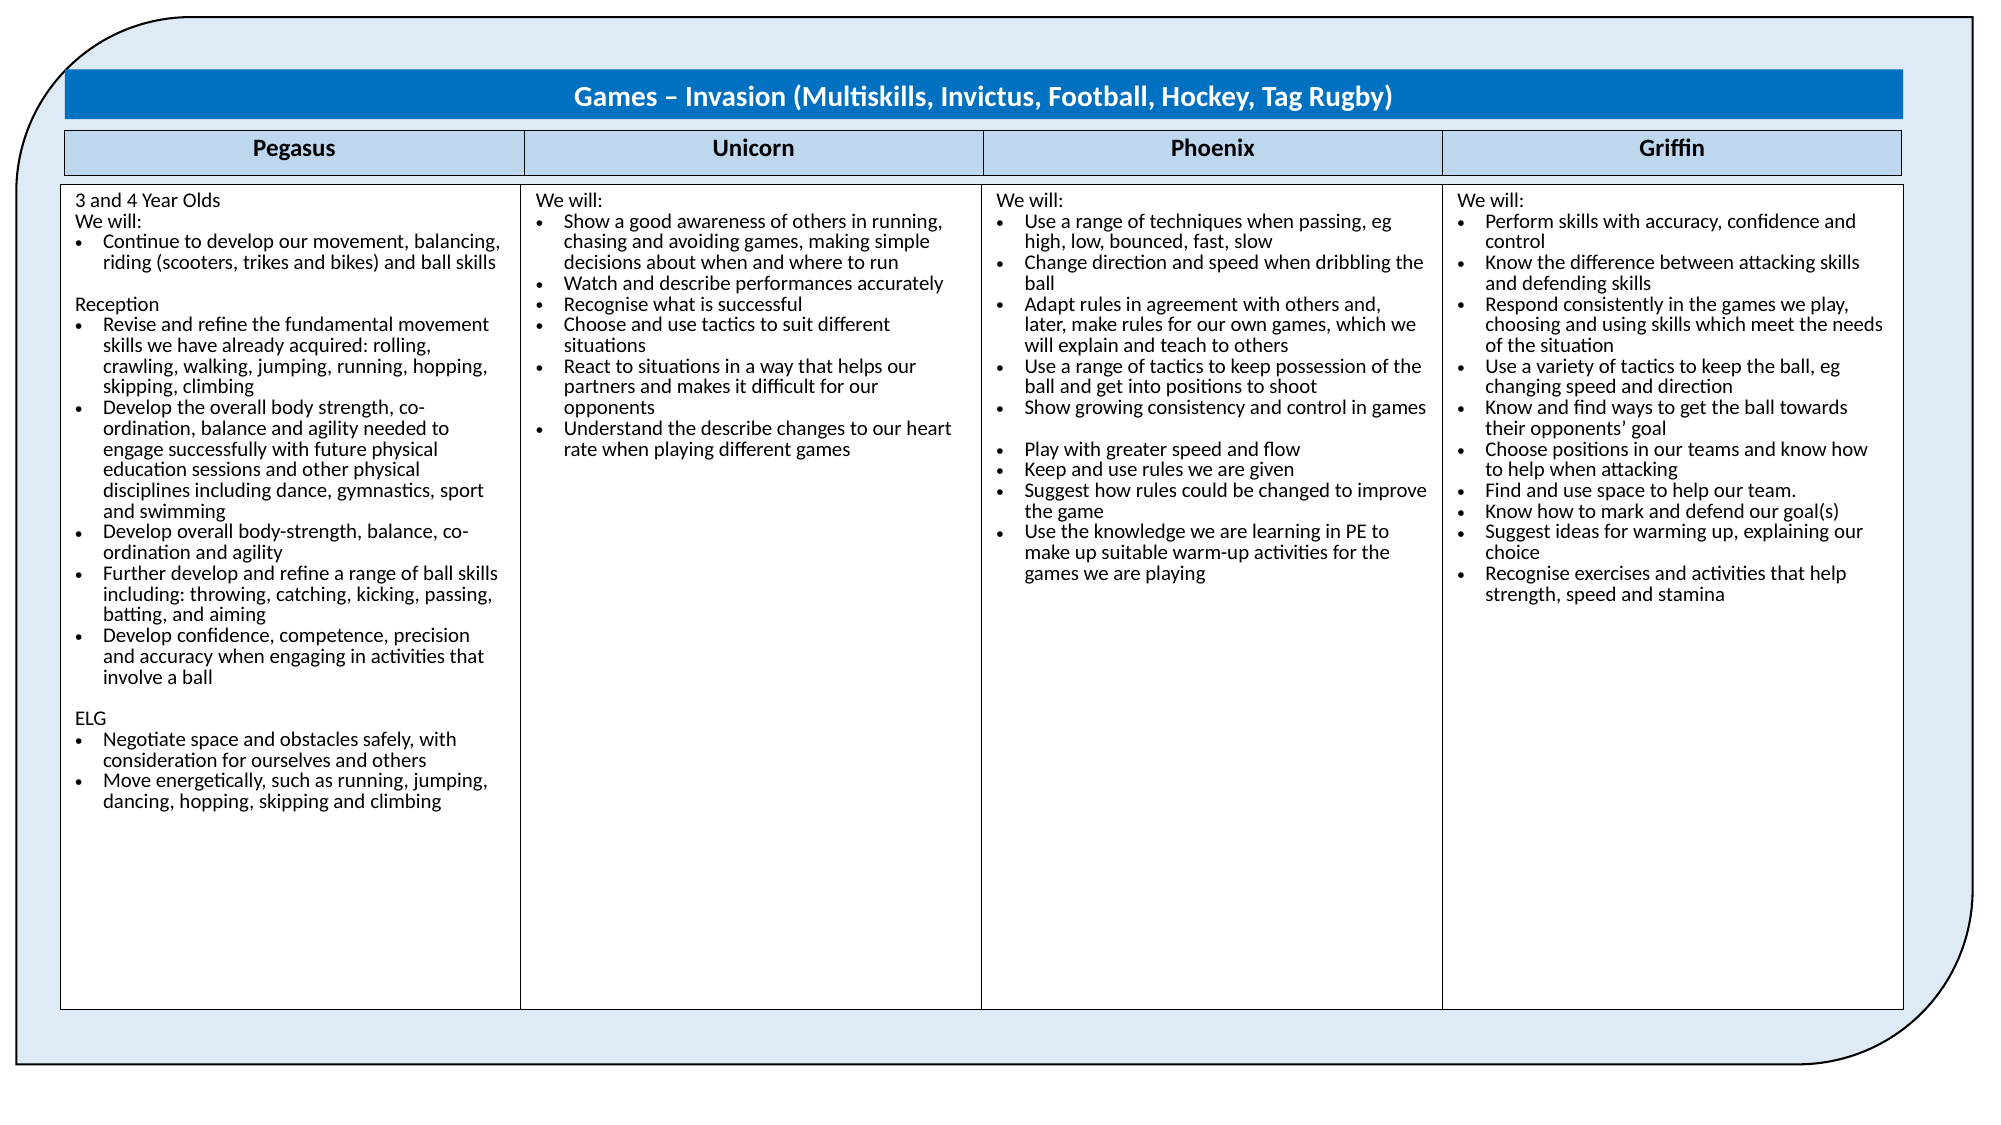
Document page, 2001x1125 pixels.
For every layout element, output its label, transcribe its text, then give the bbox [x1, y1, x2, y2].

table_header Phoenix [984, 131, 1442, 175]
table_header Unicorn [525, 131, 983, 175]
text_box Games – Invasion (Multiskills, Invictus, Football, Hockey, Tag Rugby) [64, 69, 1904, 120]
table_header Griffin [1443, 131, 1901, 175]
text_box [15, 15, 1974, 1066]
table_header We will: Use a range of techniques when passing, eg high, low, bounced, fast, slow Change direction and speed when dribbling the ball Adapt rules in agreement with others and, later, make rules for our own games, which we will explain and teach to others Use a range of tactics to keep possession of the ball and get into positions to shoot Show growing consistency and control in games Play with greater speed and flow Keep and use rules we are given Suggest how rules could be changed to improve the game Use the knowledge we are learning in PE to make up suitable warm-up activities for the games we are playing [982, 185, 1442, 1009]
table_header We will: Show a good awareness of others in running, chasing and avoiding games, making simple decisions about when and where to run Watch and describe performances accurately Recognise what is successful Choose and use tactics to suit different situations React to situations in a way that helps our partners and makes it difficult for our opponents Understand the describe changes to our heart rate when playing different games [521, 185, 981, 1009]
table_header 3 and 4 Year Olds We will: Continue to develop our movement, balancing, riding (scooters, trikes and bikes) and ball skills Reception Revise and refine the fundamental movement skills we have already acquired: rolling, crawling, walking, jumping, running, hopping, skipping, climbing Develop the overall body strength, co-ordination, balance and agility needed to engage successfully with future physical education sessions and other physical disciplines including dance, gymnastics, sport and swimming Develop overall body-strength, balance, co-ordination and agility Further develop and refine a range of ball skills including: throwing, catching, kicking, passing, batting, and aiming Develop confidence, competence, precision and accuracy when engaging in activities that involve a ball ELG Negotiate space and obstacles safely, with consideration for ourselves and others Move energetically, such as running, jumping, dancing, hopping, skipping and climbing [61, 185, 520, 1009]
table_header We will: Perform skills with accuracy, confidence and control Know the difference between attacking skills and defending skills Respond consistently in the games we play, choosing and using skills which meet the needs of the situation Use a variety of tactics to keep the ball, eg changing speed and direction Know and find ways to get the ball towards their opponents’ goal Choose positions in our teams and know how to help when attacking Find and use space to help our team. Know how to mark and defend our goal(s) Suggest ideas for warming up, explaining our choice Recognise exercises and activities that help strength, speed and stamina [1443, 185, 1903, 1009]
table_header Pegasus [65, 131, 524, 175]
